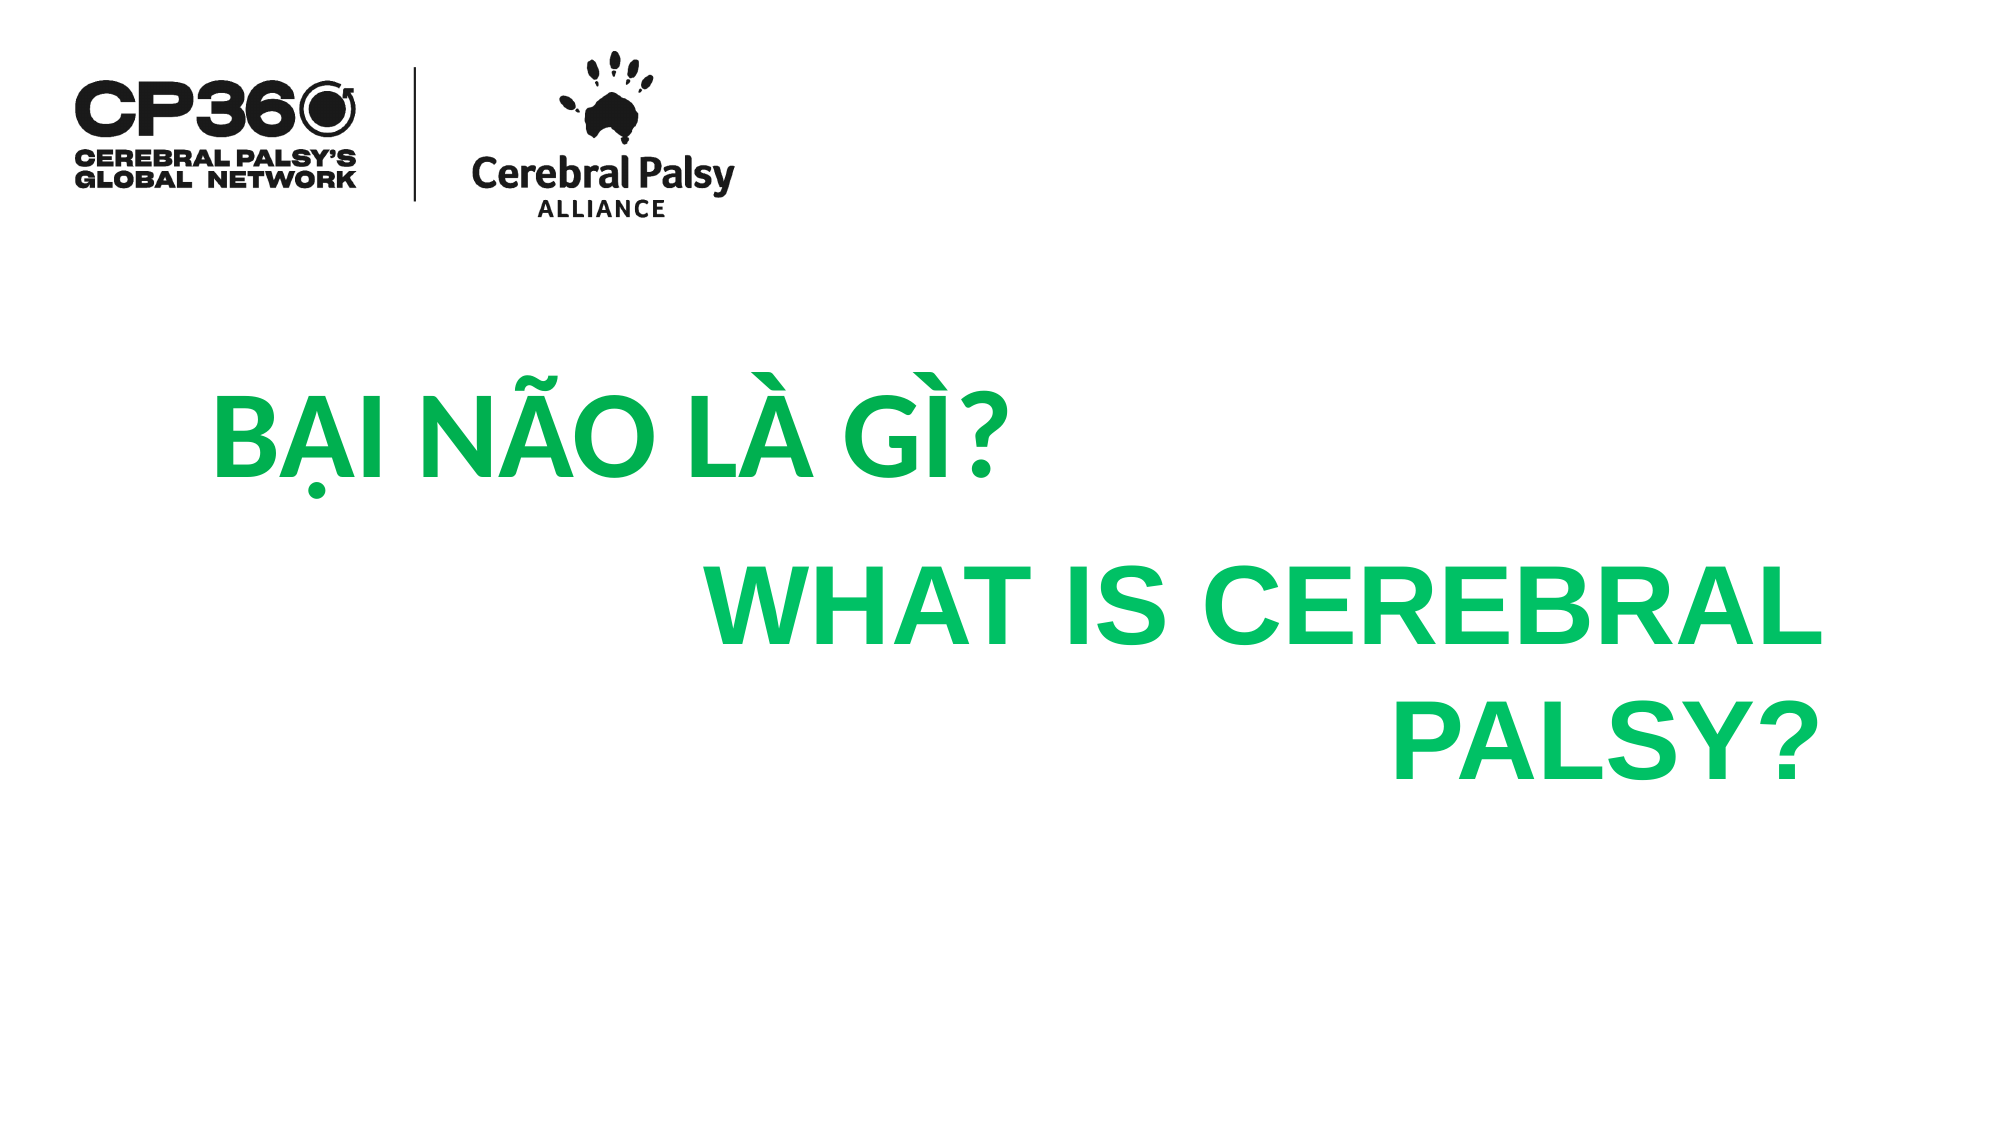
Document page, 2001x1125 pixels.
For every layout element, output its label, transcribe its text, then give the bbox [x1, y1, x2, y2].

text_box BẠI NÃO LÀ GÌ? [195, 337, 1869, 518]
picture [0, 12, 854, 256]
